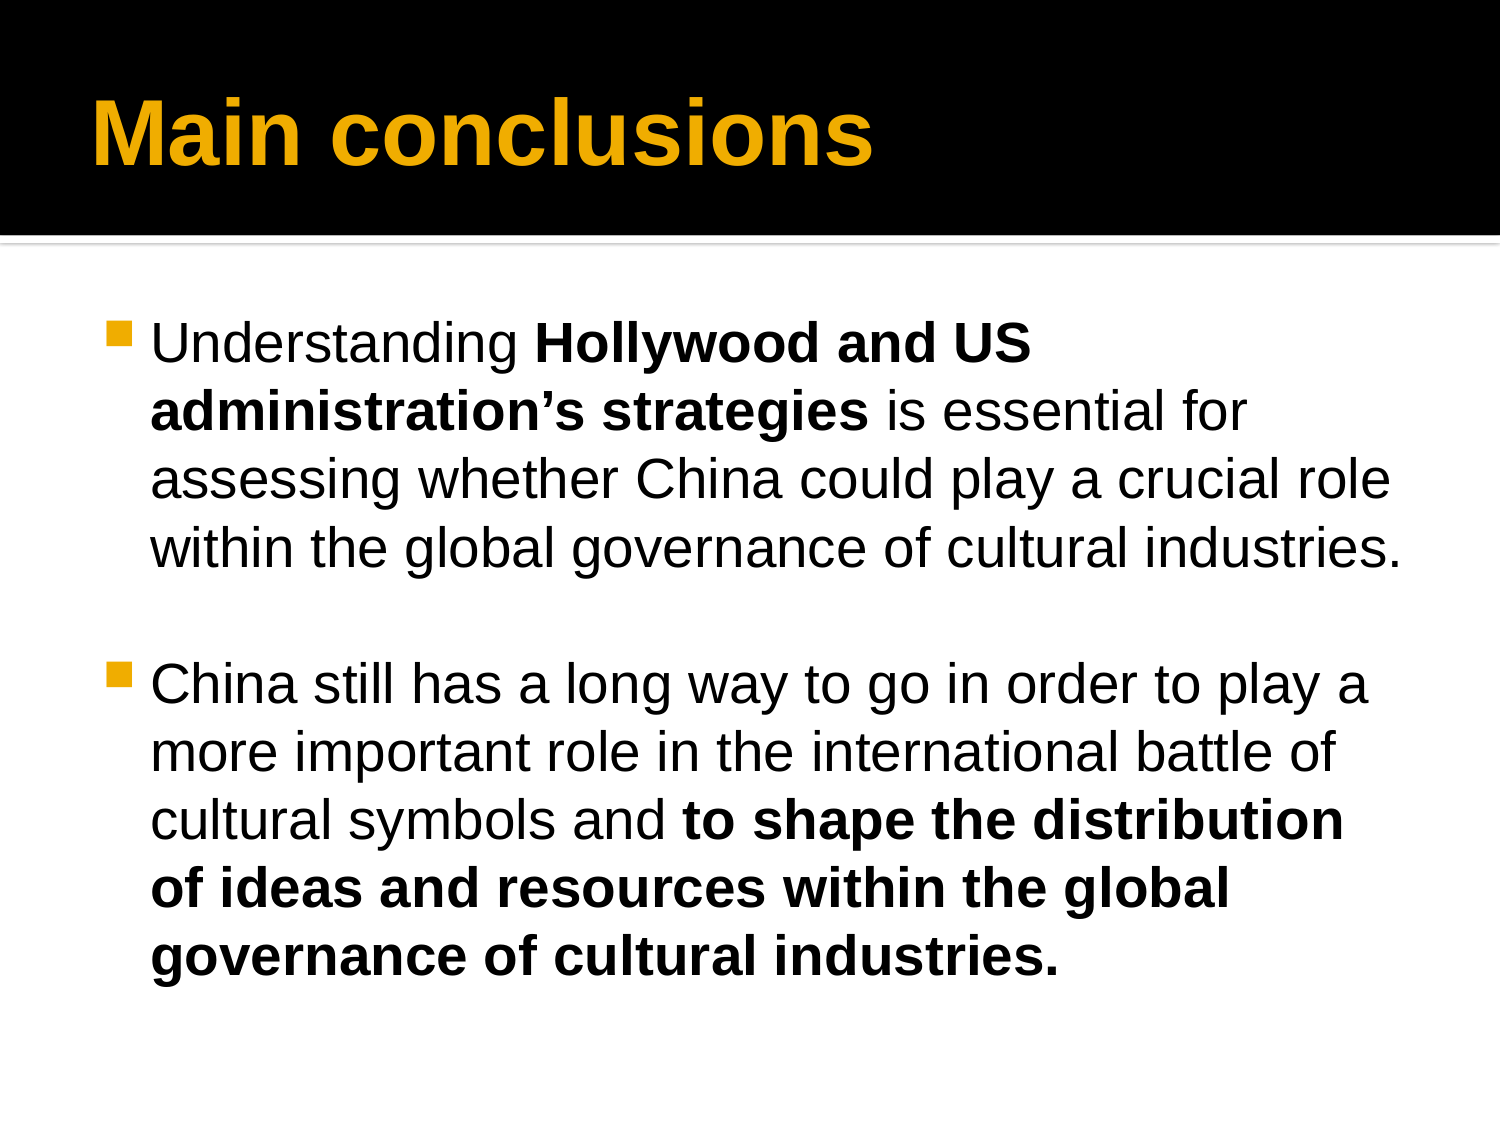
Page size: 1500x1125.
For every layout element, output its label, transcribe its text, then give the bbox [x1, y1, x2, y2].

list Understanding Hollywood and US administration’s strategies is essential for assessing whether China could play a crucial role within the global governance of cultural industries. China still has a long way to go in order to play a more important role in the international battle of cultural symbols and to shape the distribution of ideas and resources within the global governance of cultural industries. [75, 291, 1425, 1050]
title Main conclusions [75, 25, 1425, 231]
